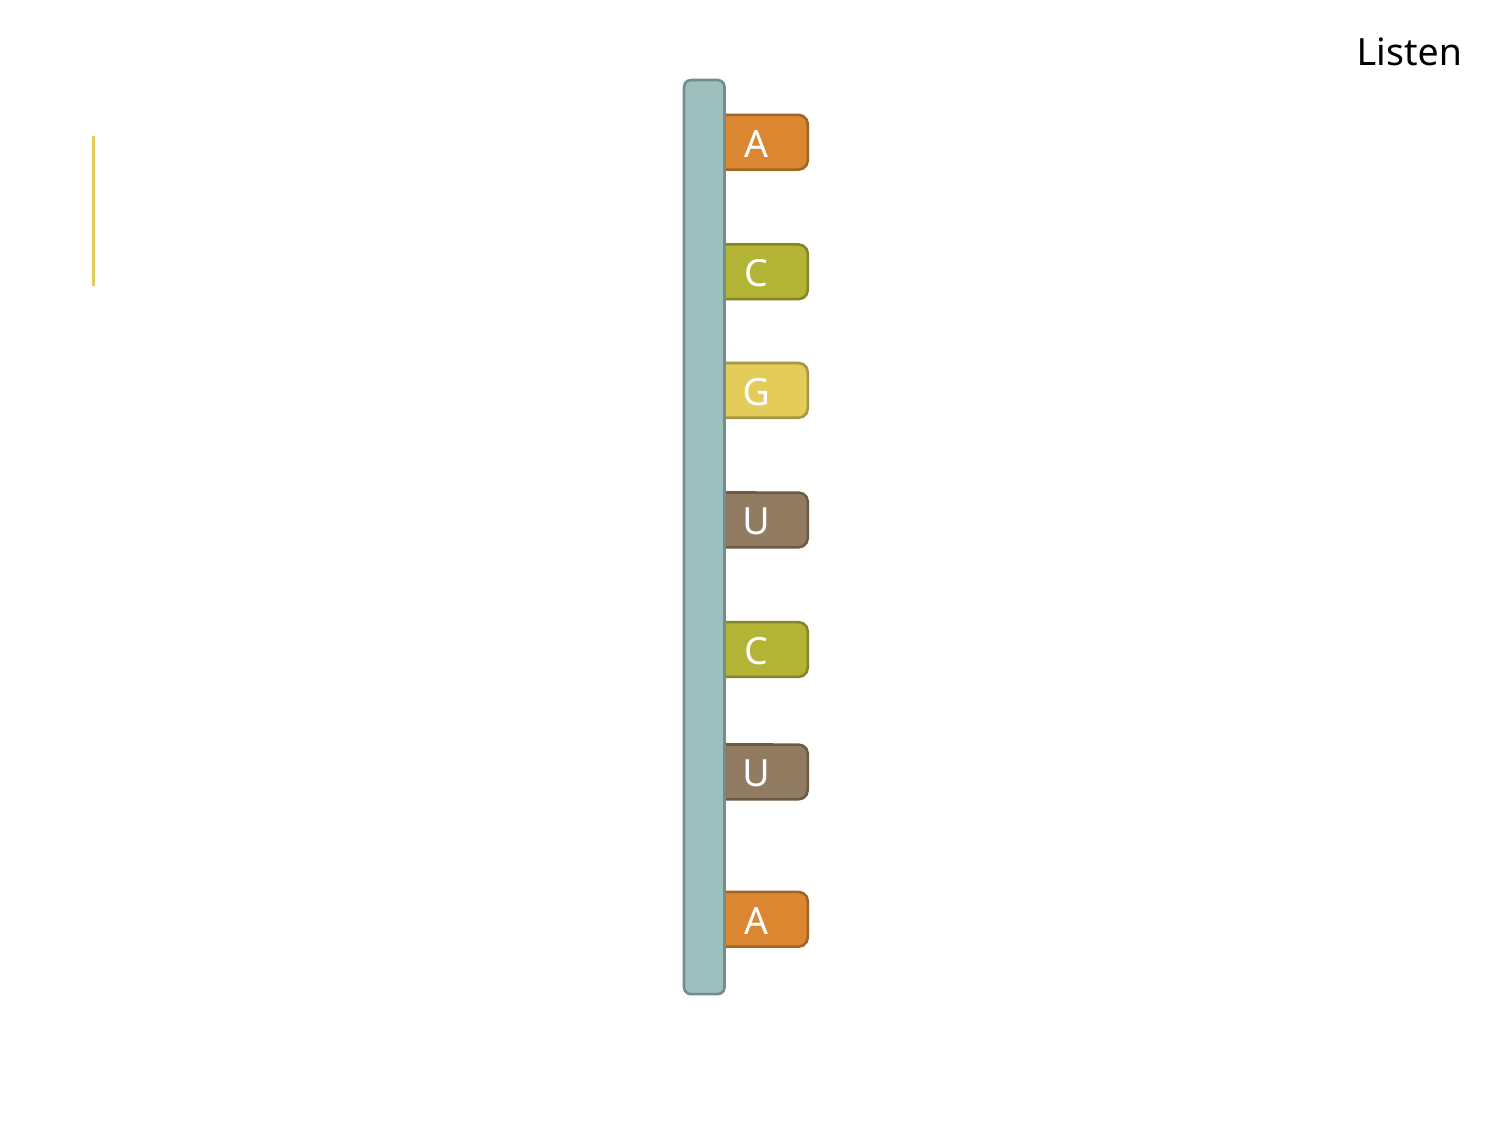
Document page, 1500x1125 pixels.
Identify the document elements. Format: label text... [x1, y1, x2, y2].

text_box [683, 79, 808, 995]
text_box Listen [1341, 20, 1484, 80]
